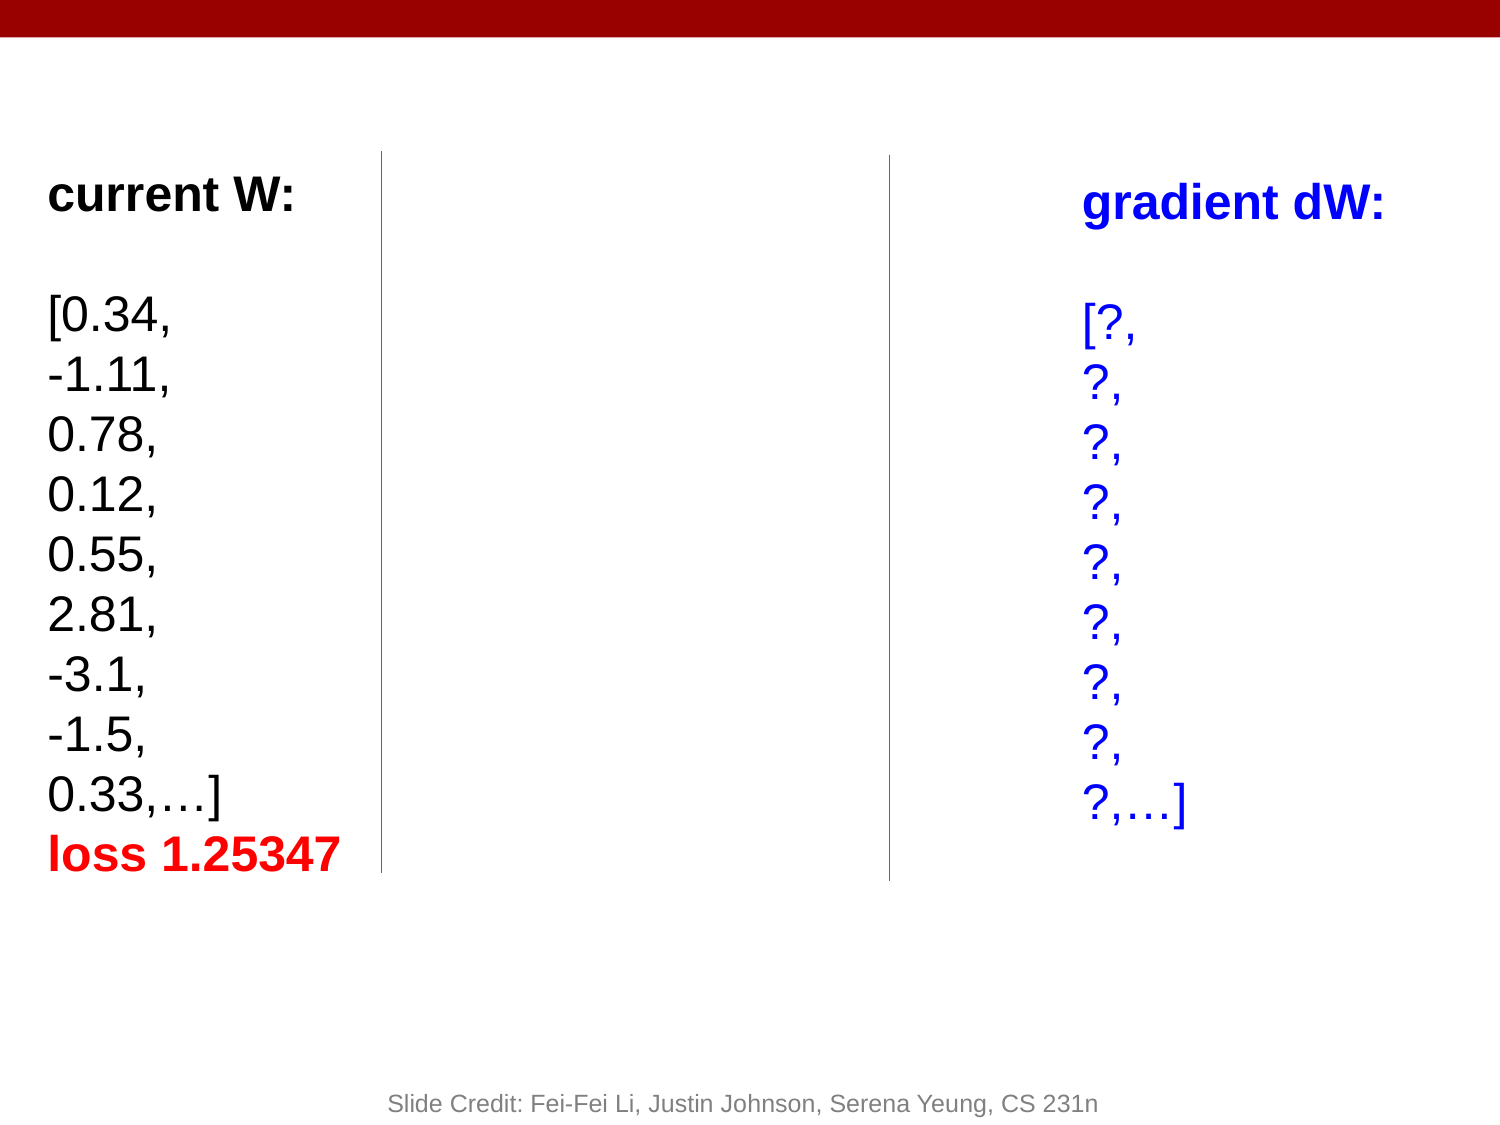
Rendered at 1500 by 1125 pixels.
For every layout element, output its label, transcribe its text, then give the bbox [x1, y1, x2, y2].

text_box gradient dW: [?, ?, ?, ?, ?, ?, ?, ?, ?,…] [1066, 154, 1454, 220]
text_box Slide Credit: Fei-Fei Li, Justin Johnson, Serena Yeung, CS 231n [299, 1049, 1188, 1125]
text_box current W: [0.34, -1.11, 0.78, 0.12, 0.55, 2.81, -3.1, -1.5, 0.33,…] loss 1.25347 [32, 146, 419, 212]
